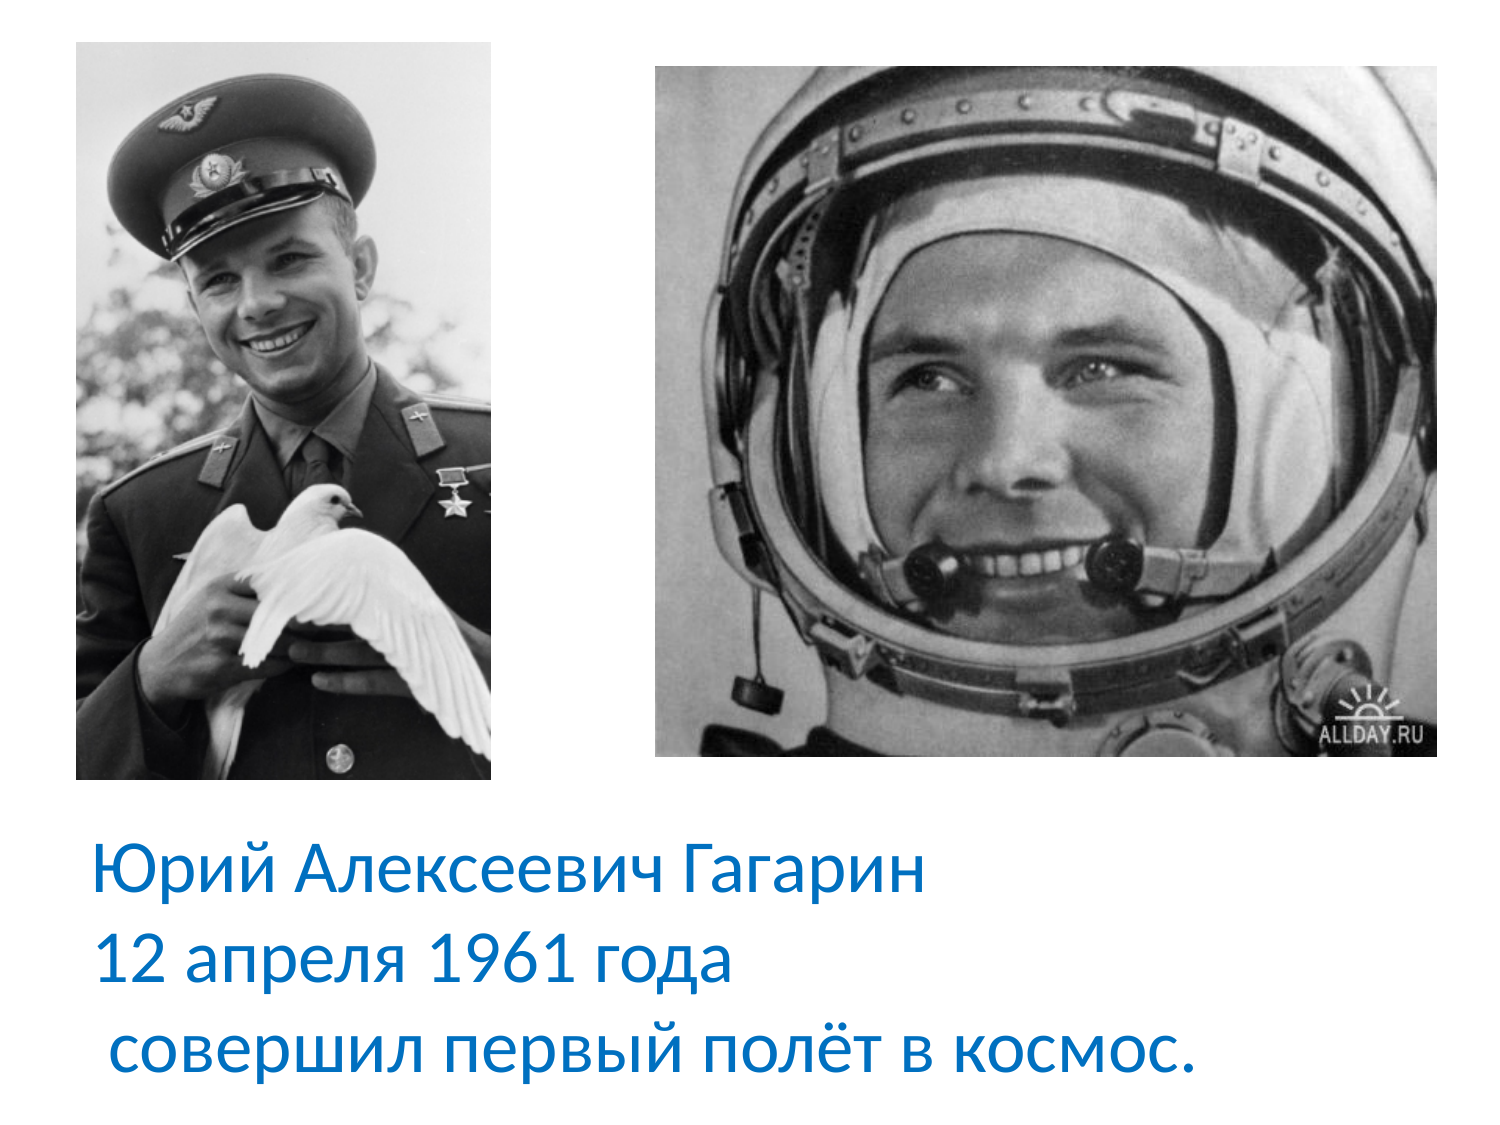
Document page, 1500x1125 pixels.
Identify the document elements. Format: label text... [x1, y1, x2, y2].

picture [76, 42, 491, 780]
text_box Юрий Алексеевич Гагарин 12 апреля 1961 года совершил первый полёт в космос. [76, 810, 1270, 1096]
picture [655, 66, 1437, 758]
